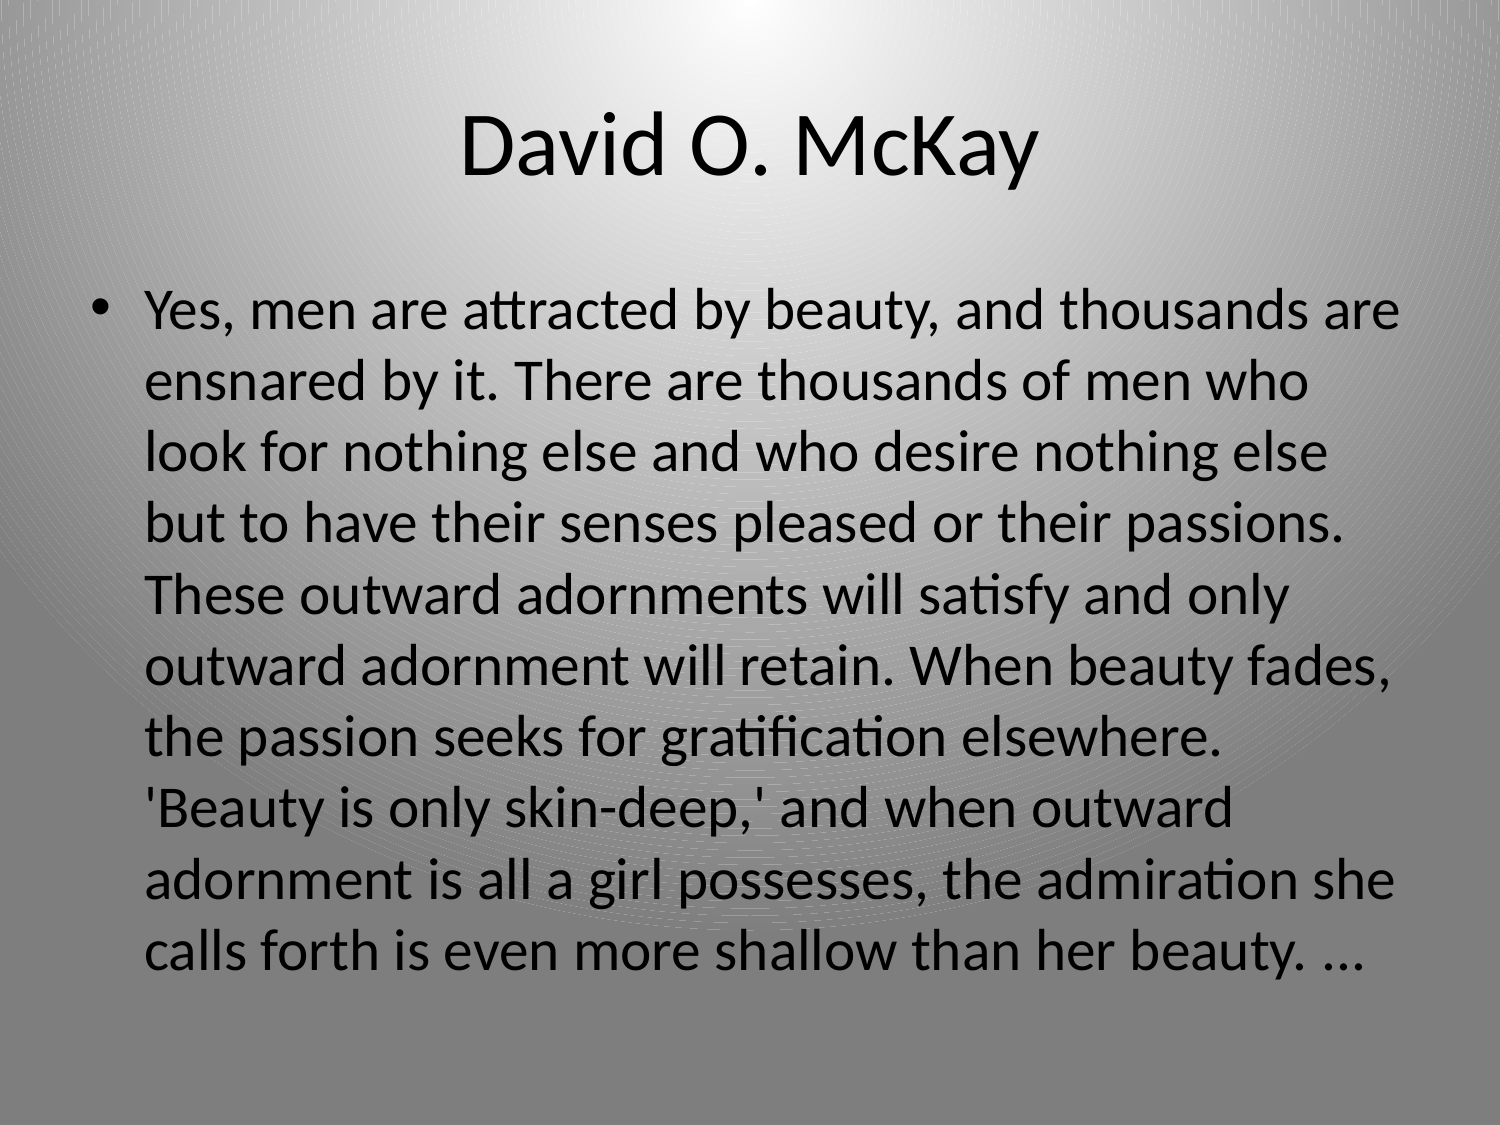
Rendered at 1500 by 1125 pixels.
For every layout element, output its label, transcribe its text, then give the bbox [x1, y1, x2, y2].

list Yes, men are attracted by beauty, and thousands are ensnared by it. There are thousands of men who look for nothing else and who desire nothing else but to have their senses pleased or their passions. These outward adornments will satisfy and only outward adornment will retain. When beauty fades, the passion seeks for gratification elsewhere. 'Beauty is only skin-deep,' and when outward adornment is all a girl possesses, the admiration she calls forth is even more shallow than her beauty. ... [75, 262, 1425, 1005]
title David O. McKay [75, 45, 1425, 233]
